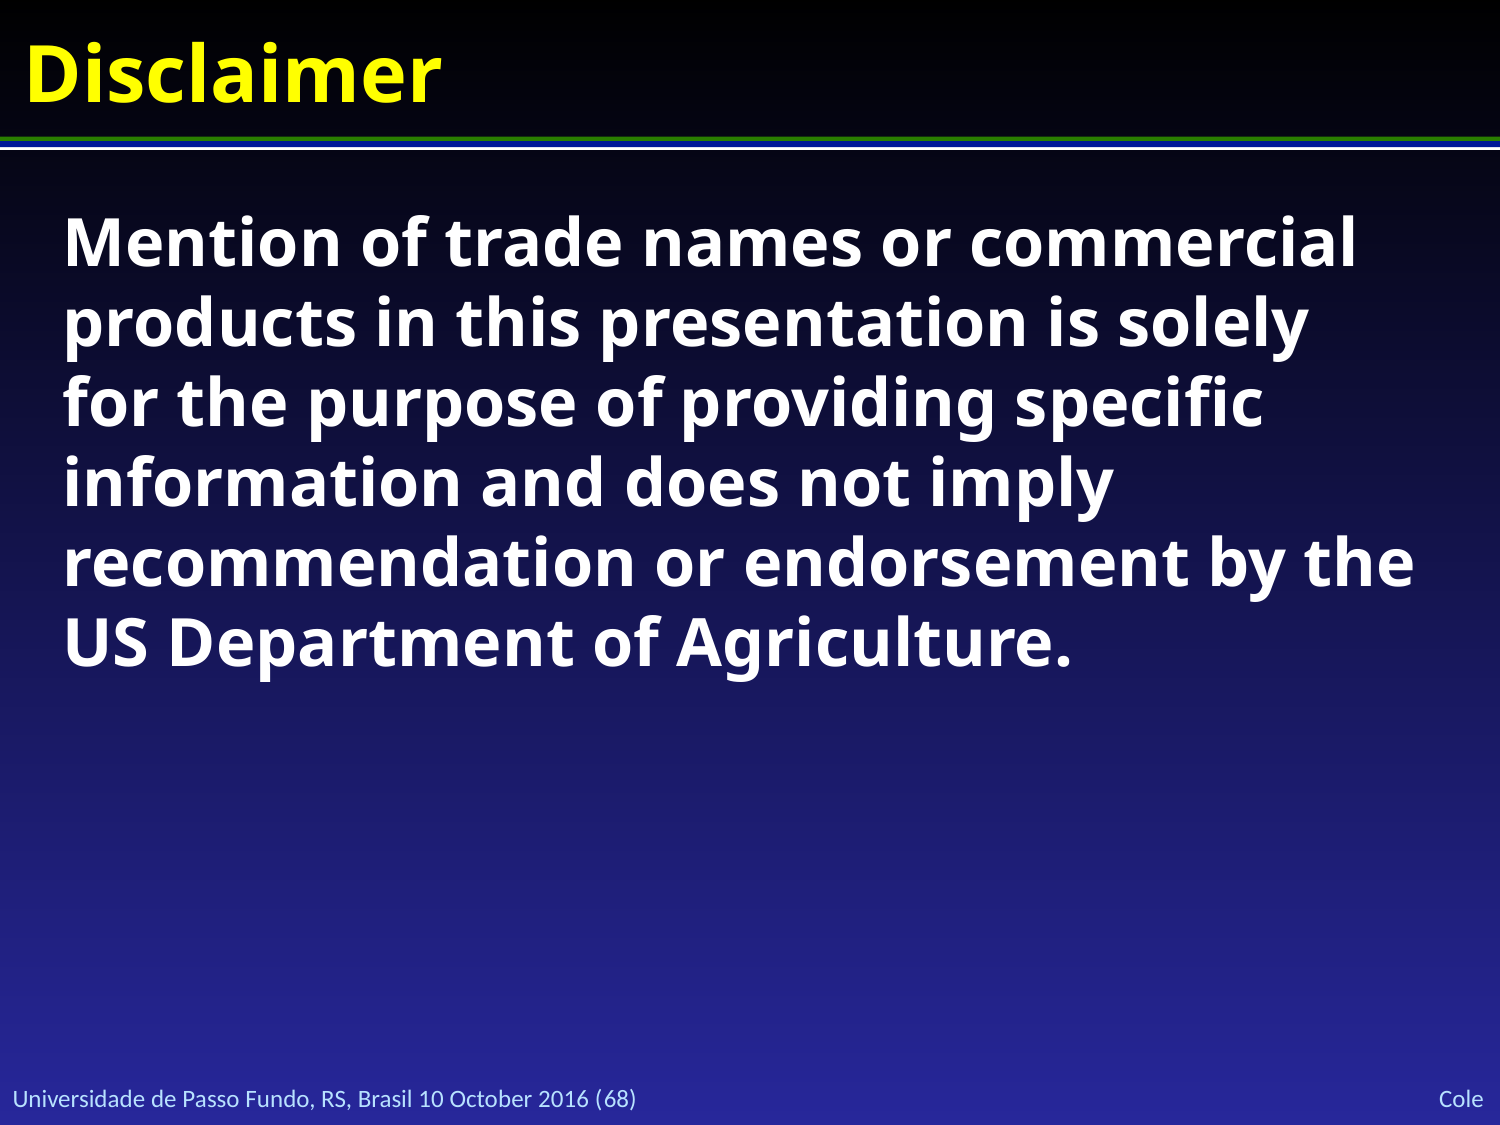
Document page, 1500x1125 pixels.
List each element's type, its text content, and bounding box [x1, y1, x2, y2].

list Mention of trade names or commercial products in this presentation is solely for the purpose of providing specific information and does not imply recommendation or endorsement by the US Department of Agriculture. [62, 200, 1425, 937]
title Disclaimer [23, 23, 1373, 120]
